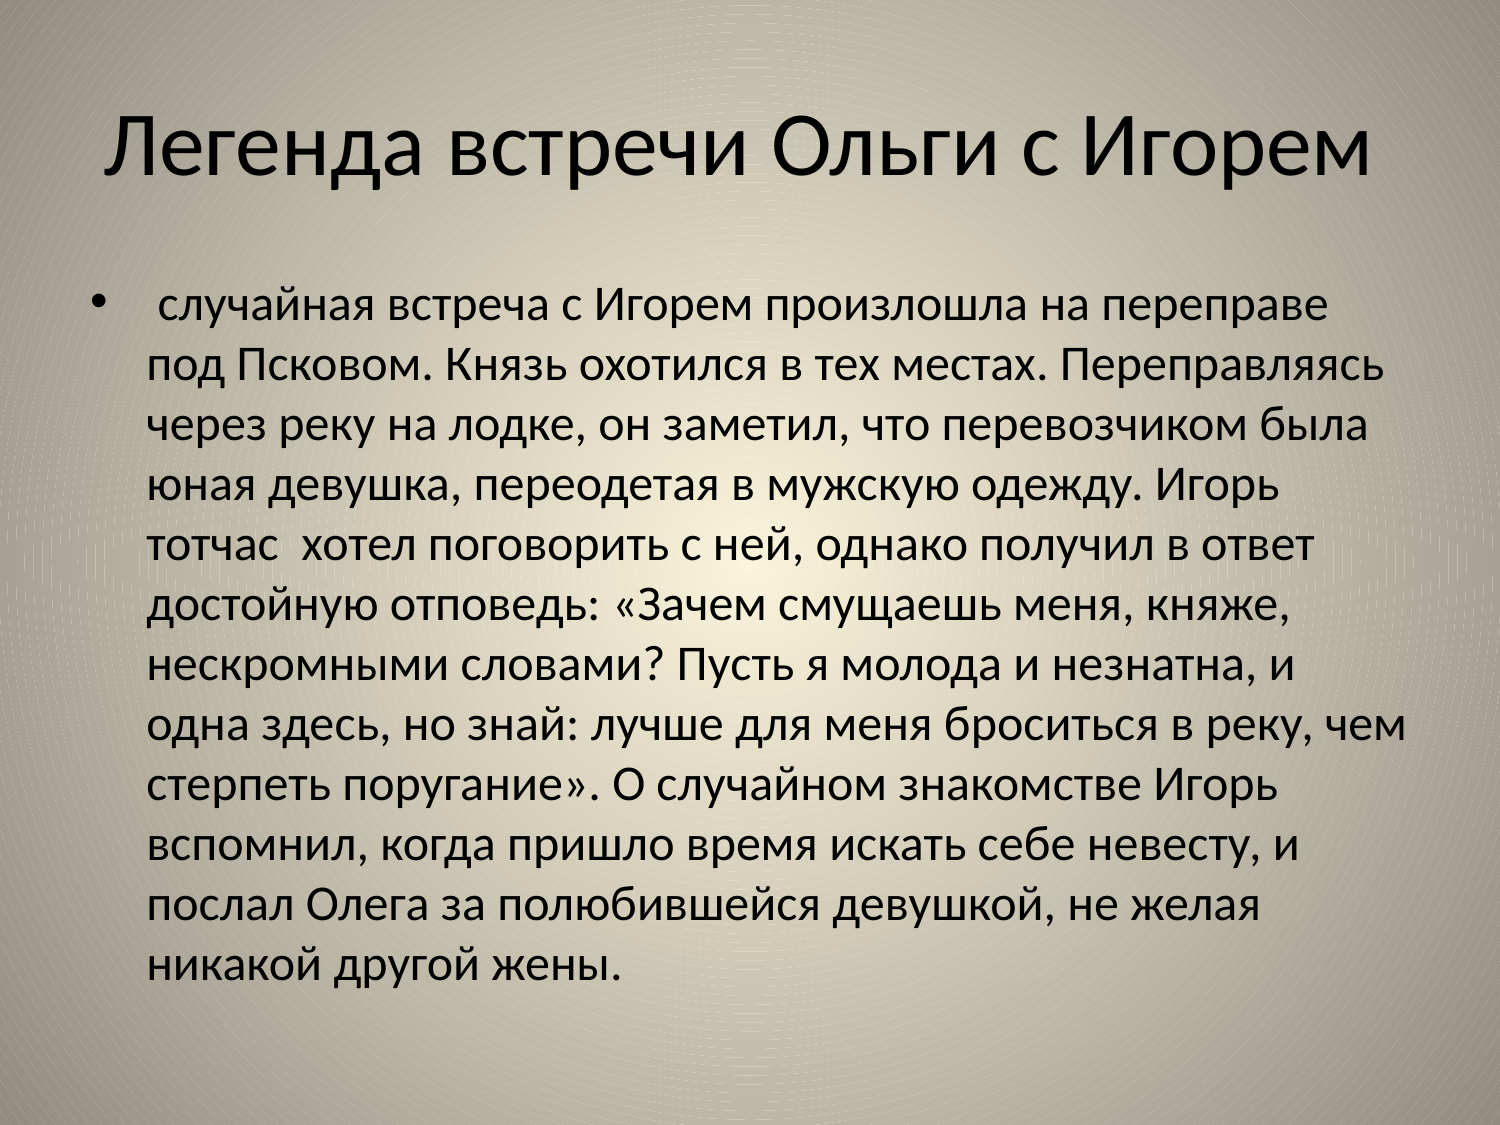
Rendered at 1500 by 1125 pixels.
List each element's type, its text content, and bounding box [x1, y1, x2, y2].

list случайная встреча с Игорем произлошла на переправе под Псковом. Князь охотился в тех местах. Переправляясь через реку на лодке, он заметил, что перевозчиком была юная девушка, переодетая в мужскую одежду. Игорь тотчас хотел поговорить с ней, однако получил в ответ достойную отповедь: «Зачем смущаешь меня, княже, нескромными словами? Пусть я молода и незнатна, и одна здесь, но знай: лучше для меня броситься в реку, чем стерпеть поругание». О случайном знакомстве Игорь вспомнил, когда пришло время искать себе невесту, и послал Олега за полюбившейся девушкой, не желая никакой другой жены. [75, 262, 1425, 1005]
title Легенда встречи Ольги с Игорем [75, 45, 1425, 233]
